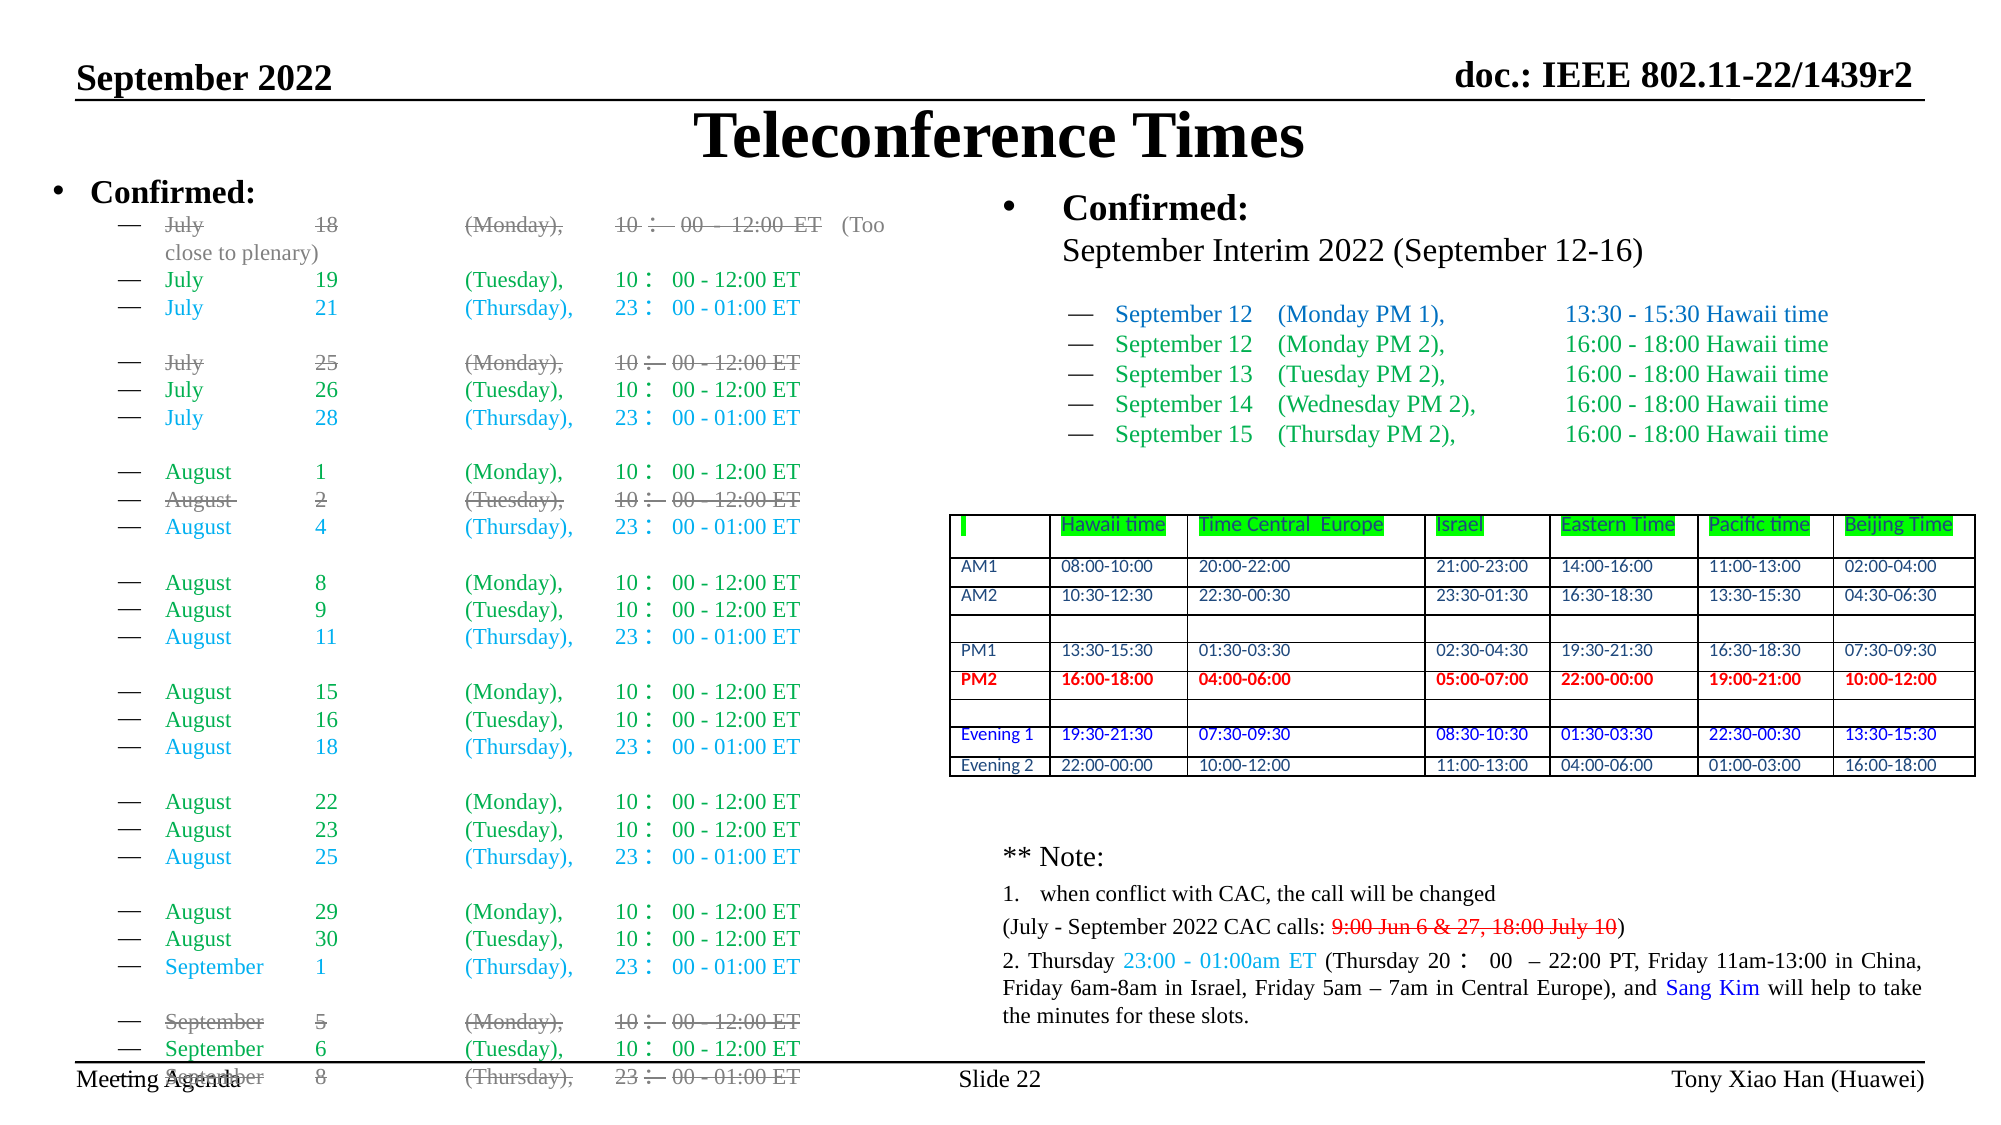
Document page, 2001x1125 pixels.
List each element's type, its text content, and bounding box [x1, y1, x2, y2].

table_cell 11:00-13:00 [1426, 758, 1549, 775]
table_cell [1834, 616, 1974, 642]
table_cell 22:30-00:30 [1699, 728, 1833, 756]
table_cell [1426, 616, 1549, 642]
table_header Hawaii time [1051, 516, 1187, 557]
table_cell 20:00-22:00 [1188, 559, 1424, 586]
table_cell 08:00-10:00 [1051, 559, 1187, 586]
table_cell 13:30-15:30 [1699, 588, 1833, 614]
table_cell [1699, 616, 1833, 642]
table_cell [951, 700, 1049, 726]
table_cell [1051, 616, 1187, 642]
table_cell 08:30-10:30 [1426, 728, 1549, 756]
table_cell 13:30-15:30 [1051, 643, 1187, 671]
table_cell [1834, 700, 1974, 726]
table_cell 13:30-15:30 [1834, 728, 1974, 756]
table_cell 10:30-12:30 [1051, 588, 1187, 614]
table_cell 04:00-06:00 [1551, 758, 1697, 775]
text_box Confirmed: September Interim 2022 (September 12-16) September 12 (Monday PM 1), 13:30 - 15:30 Hawaii time September 12 (Monday PM 2), 16:00 - 18:00 Hawaii time September 13 (Tuesday PM 2), 16:00 - 18:00 Hawaii time September 14 (Wednesday PM 2), 16:00 - 18:00 Hawaii time September 15 (Thursday PM 2), 16:00 - 18:00 Hawaii time ** Note: when conflict with CAC, the call will be changed (July - September 2022 CAC calls: 9:00 Jun 6 & 27, 18:00 July 10) 2. Thursday 23:00 - 01:00am ET (Thursday 20：00 – 22:00 PT, Friday 11am-13:00 in China, Friday 6am-8am in Israel, Friday 5am – 7am in Central Europe), and Sang Kim will help to take the minutes for these slots. [987, 777, 1938, 1026]
table_header Israel [1426, 516, 1549, 557]
table_cell 16:00-18:00 [1834, 758, 1974, 775]
table_cell [1051, 700, 1187, 726]
table_cell PM2 [951, 672, 1049, 699]
table_header Pacific time [1699, 516, 1833, 557]
table_cell 10:00-12:00 [1834, 672, 1974, 699]
table_cell 19:30-21:30 [1051, 728, 1187, 756]
table_cell 23:30-01:30 [1426, 588, 1549, 614]
table_cell [1188, 616, 1424, 642]
table_header Time Central Europe [1188, 516, 1424, 557]
table_cell 14:00-16:00 [1551, 559, 1697, 586]
text_box Confirmed: July 18 (Monday), 10：00 - 12:00 ET (Too close to plenary) July 19 (Tuesday), 10：00 - 12:00 ET July 21 (Thursday), 23：00 - 01:00 ET July 25 (Monday), 10：00 - 12:00 ET July 26 (Tuesday), 10：00 - 12:00 ET July 28 (Thursday), 23：00 - 01:00 ET August 1 (Monday), 10：00 - 12:00 ET August 2 (Tuesday), 10：00 - 12:00 ET August 4 (Thursday), 23：00 - 01:00 ET August 8 (Monday), 10：00 - 12:00 ET August 9 (Tuesday), 10：00 - 12:00 ET August 11 (Thursday), 23：00 - 01:00 ET August 15 (Monday), 10：00 - 12:00 ET August 16 (Tuesday), 10：00 - 12:00 ET August 18 (Thursday), 23：00 - 01:00 ET August 22 (Monday), 10：00 - 12:00 ET August 23 (Tuesday), 10：00 - 12:00 ET August 25 (Thursday), 23：00 - 01:00 ET August 29 (Monday), 10：00 - 12:00 ET August 30 (Tuesday), 10：00 - 12:00 ET September 1 (Thursday), 23：00 - 01:00 ET September 5 (Monday), 10：00 - 12:00 ET September 6 (Tuesday), 10：00 - 12:00 ET September 8 (Thursday), 23：00 - 01:00 ET [37, 162, 900, 1088]
table_cell 04:00-06:00 [1188, 672, 1424, 699]
table_cell 19:30-21:30 [1551, 643, 1697, 671]
text_box Teleconference Times [362, 87, 1638, 175]
table_cell 10:00-12:00 [1188, 758, 1424, 775]
table_cell 04:30-06:30 [1834, 588, 1974, 614]
table_cell 22:00-00:00 [1051, 758, 1187, 775]
table_cell [951, 616, 1049, 642]
table_cell AM1 [951, 559, 1049, 586]
table_header Beijing Time [1834, 516, 1974, 557]
table_cell 01:30-03:30 [1188, 643, 1424, 671]
table_cell 01:30-03:30 [1551, 728, 1697, 756]
table_cell 22:00-00:00 [1551, 672, 1697, 699]
table_cell [1551, 616, 1697, 642]
table_cell 16:30-18:30 [1699, 643, 1833, 671]
table_cell Evening 1 [951, 728, 1049, 756]
table_cell AM2 [951, 588, 1049, 614]
table_cell [1188, 700, 1424, 726]
table_cell 21:00-23:00 [1426, 559, 1549, 586]
table_cell 19:00-21:00 [1699, 672, 1833, 699]
table_header [951, 516, 1049, 557]
table_cell 07:30-09:30 [1188, 728, 1424, 756]
table_cell 01:00-03:00 [1699, 758, 1833, 775]
table_cell [1551, 700, 1697, 726]
table_cell [1426, 700, 1549, 726]
table_cell 16:30-18:30 [1551, 588, 1697, 614]
table_cell 02:00-04:00 [1834, 559, 1974, 586]
table_cell Evening 2 [951, 758, 1049, 775]
table_cell 05:00-07:00 [1426, 672, 1549, 699]
table_cell 02:30-04:30 [1426, 643, 1549, 671]
table_cell [1699, 700, 1833, 726]
table_cell 11:00-13:00 [1699, 559, 1833, 586]
table_cell 22:30-00:30 [1188, 588, 1424, 614]
text_box Confirmed: September Interim 2022 (September 12-16) September 12 (Monday PM 1), 13:30 - 15:30 Hawaii time September 12 (Monday PM 2), 16:00 - 18:00 Hawaii time September 13 (Tuesday PM 2), 16:00 - 18:00 Hawaii time September 14 (Wednesday PM 2), 16:00 - 18:00 Hawaii time September 15 (Thursday PM 2), 16:00 - 18:00 Hawaii time ** Note: when conflict with CAC, the call will be changed (July - September 2022 CAC calls: 9:00 Jun 6 & 27, 18:00 July 10) 2. Thursday 23:00 - 01:00am ET (Thursday 20：00 – 22:00 PT, Friday 11am-13:00 in China, Friday 6am-8am in Israel, Friday 5am – 7am in Central Europe), and Sang Kim will help to take the minutes for these slots. [987, 175, 1938, 514]
table_cell 07:30-09:30 [1834, 643, 1974, 671]
table_cell PM1 [951, 643, 1049, 671]
table_header Eastern Time [1551, 516, 1697, 557]
table_cell 16:00-18:00 [1051, 672, 1187, 699]
